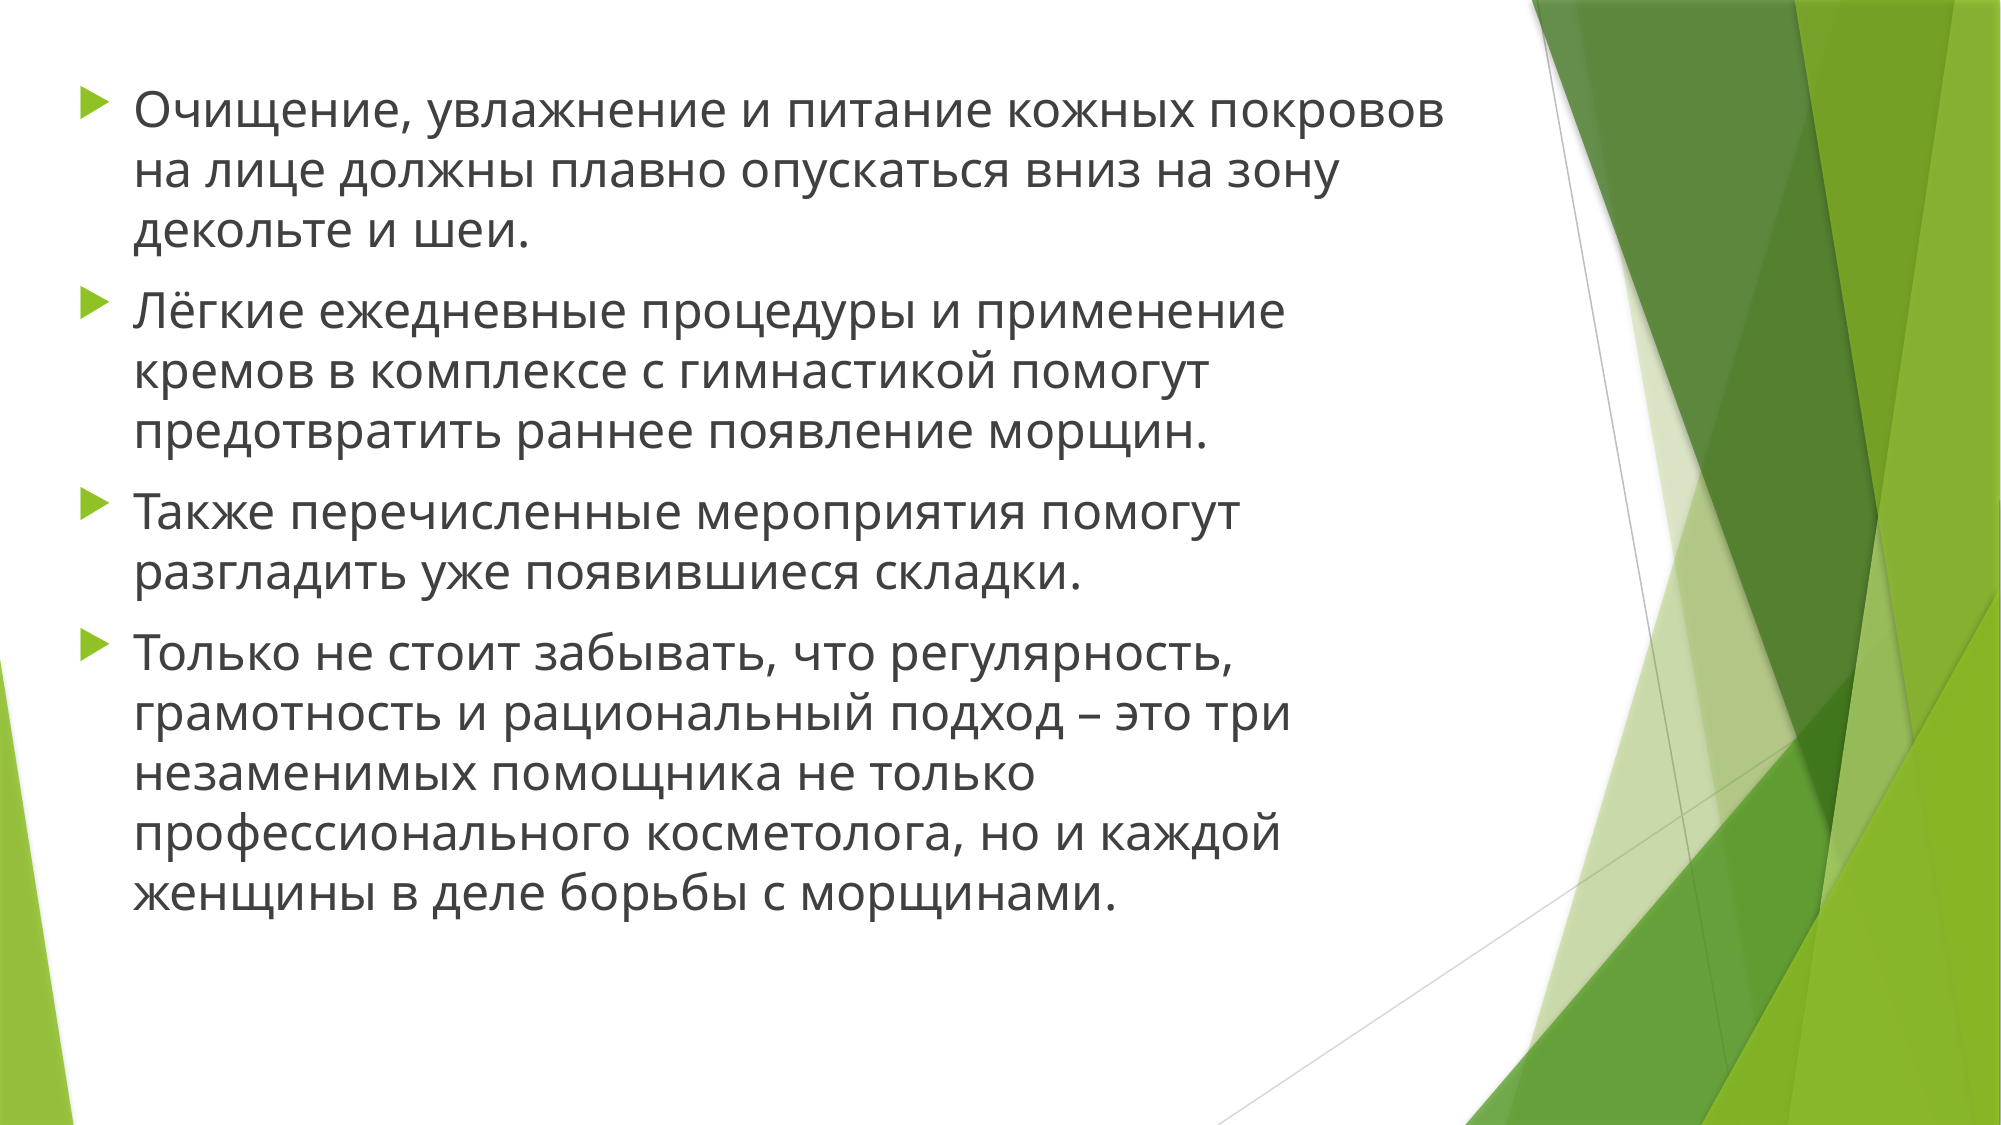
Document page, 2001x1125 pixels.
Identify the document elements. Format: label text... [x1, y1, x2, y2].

list Очищение, увлажнение и питание кожных покровов на лице должны плавно опускаться вниз на зону декольте и шеи. Лёгкие ежедневные процедуры и применение кремов в комплексе с гимнастикой помогут предотвратить раннее появление морщин. Также перечисленные мероприятия помогут разгладить уже появившиеся складки. Только не стоит забывать, что регулярность, грамотность и рациональный подход – это три незаменимых помощника не только профессионального косметолога, но и каждой женщины в деле борьбы с морщинами. [61, 70, 1473, 707]
